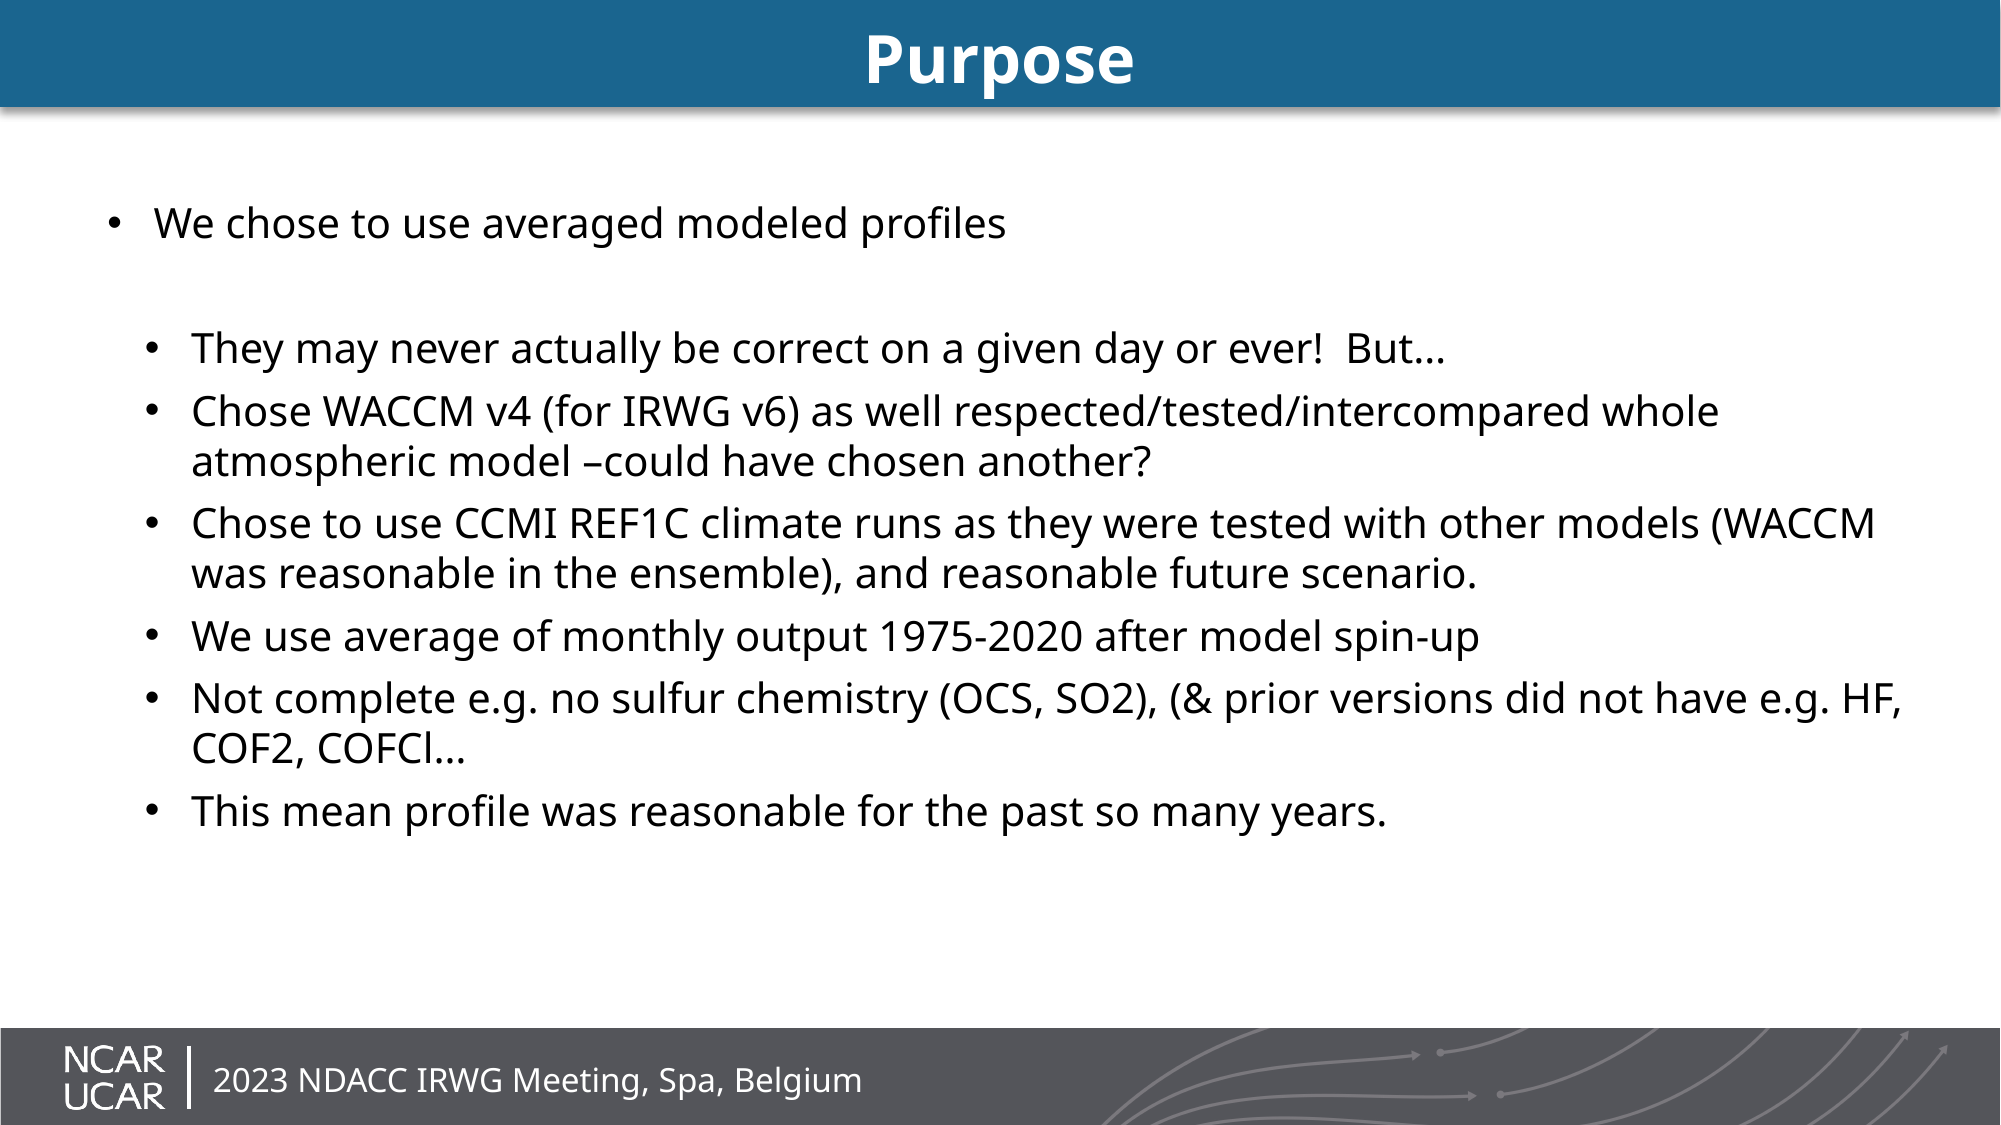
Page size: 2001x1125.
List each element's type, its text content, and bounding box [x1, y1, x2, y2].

text_box 2023 NDACC IRWG Meeting, Spa, Belgium [198, 1047, 988, 1111]
title Purpose [324, 25, 1675, 88]
text_box We chose to use averaged modeled profiles They may never actually be correct on a given day or ever! But… Chose WACCM v4 (for IRWG v6) as well respected/tested/intercompared whole atmospheric model –could have chosen another? Chose to use CCMI REF1C climate runs as they were tested with other models (WACCM was reasonable in the ensemble), and reasonable future scenario. We use average of monthly output 1975-2020 after model spin-up Not complete e.g. no sulfur chemistry (OCS, SO2), (& prior versions did not have e.g. HF, COF2, COFCl… This mean profile was reasonable for the past so many years. [82, 126, 1959, 842]
picture [0, 1028, 2000, 1125]
